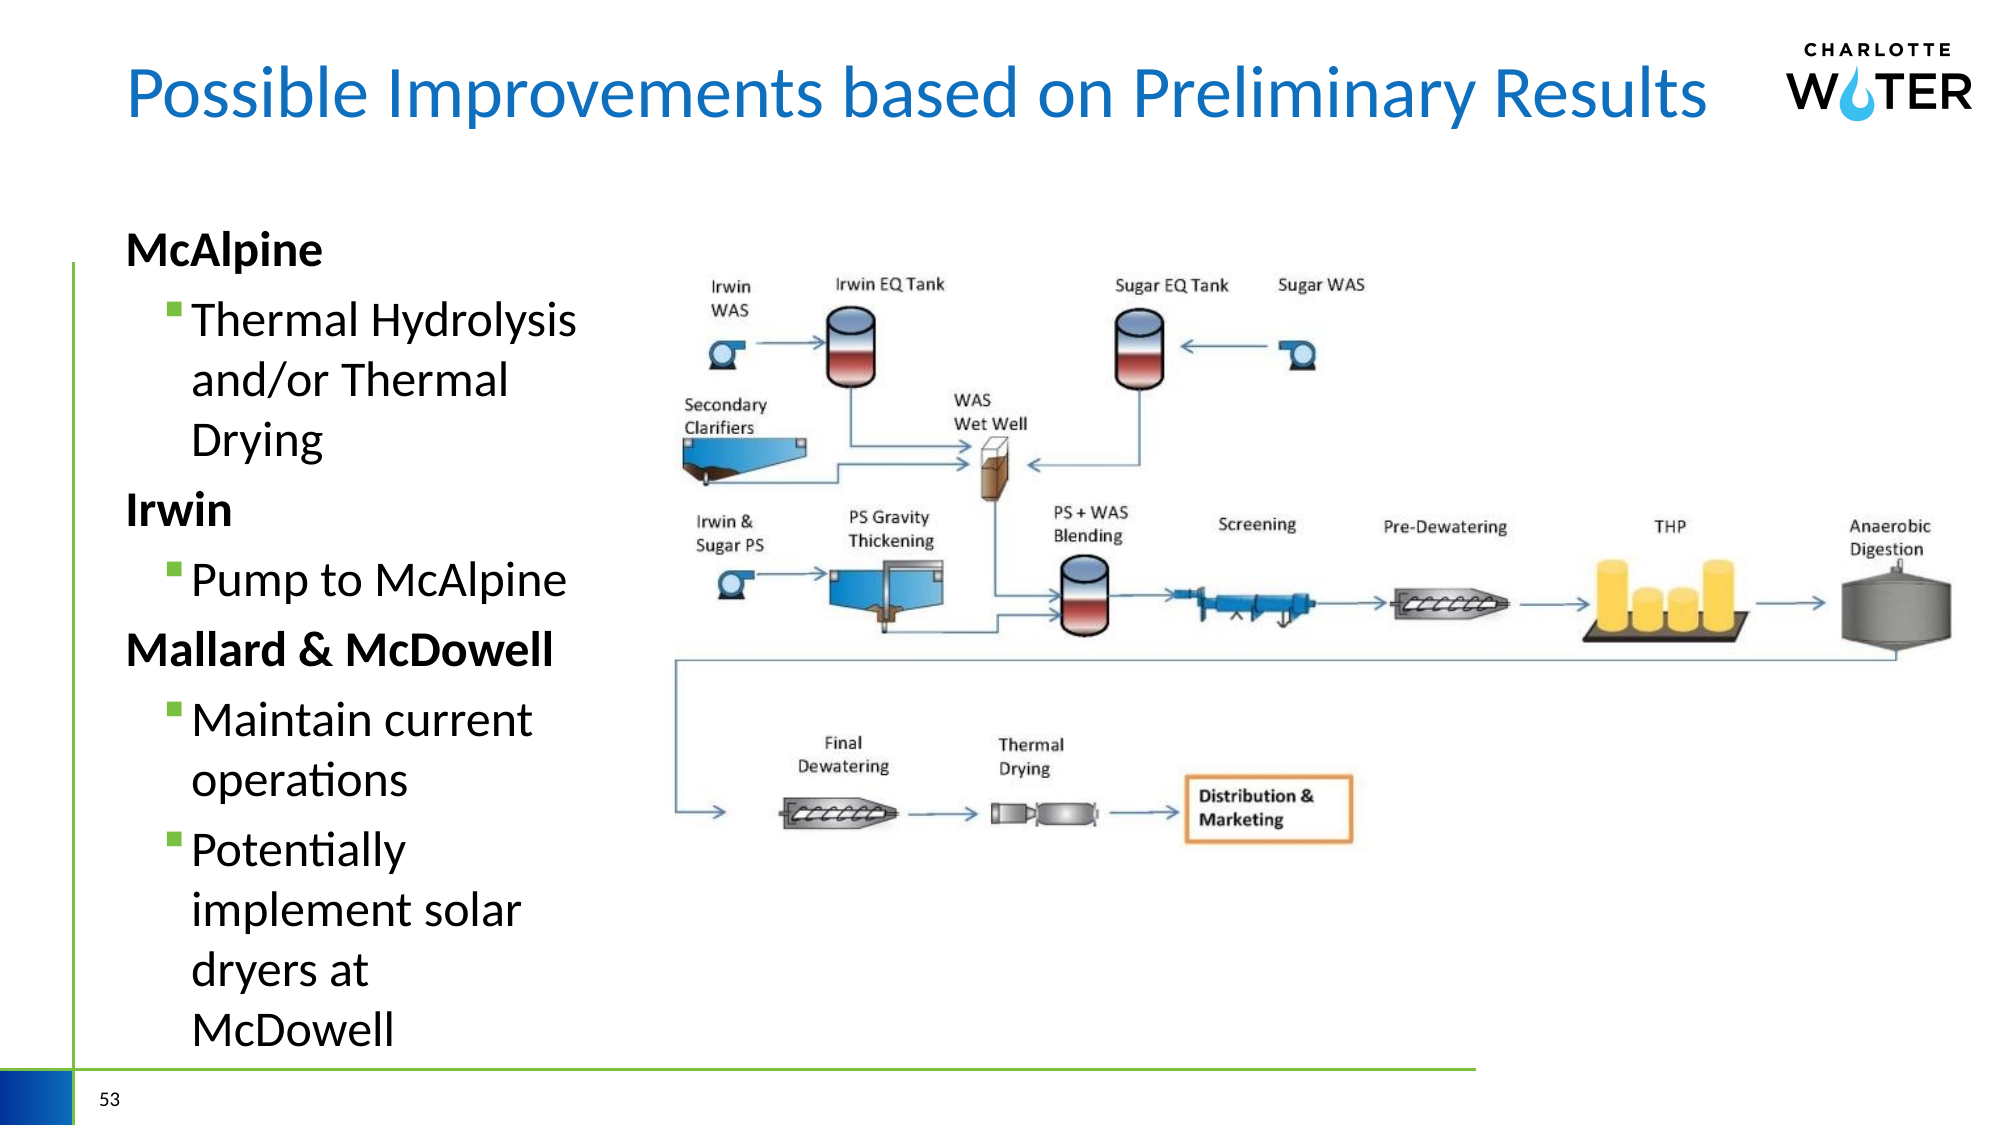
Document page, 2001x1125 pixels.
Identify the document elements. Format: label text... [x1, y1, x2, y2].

list McAlpine Thermal Hydrolysis and/or Thermal Drying Irwin Pump to McAlpine Mallard & McDowell Maintain current operations Potentially implement solar dryers at McDowell [110, 208, 600, 1007]
picture [654, 262, 1957, 863]
title Possible Improvements based on Preliminary Results [111, 35, 1753, 141]
picture [1758, 12, 2000, 147]
slide_number 53 [84, 1077, 213, 1120]
